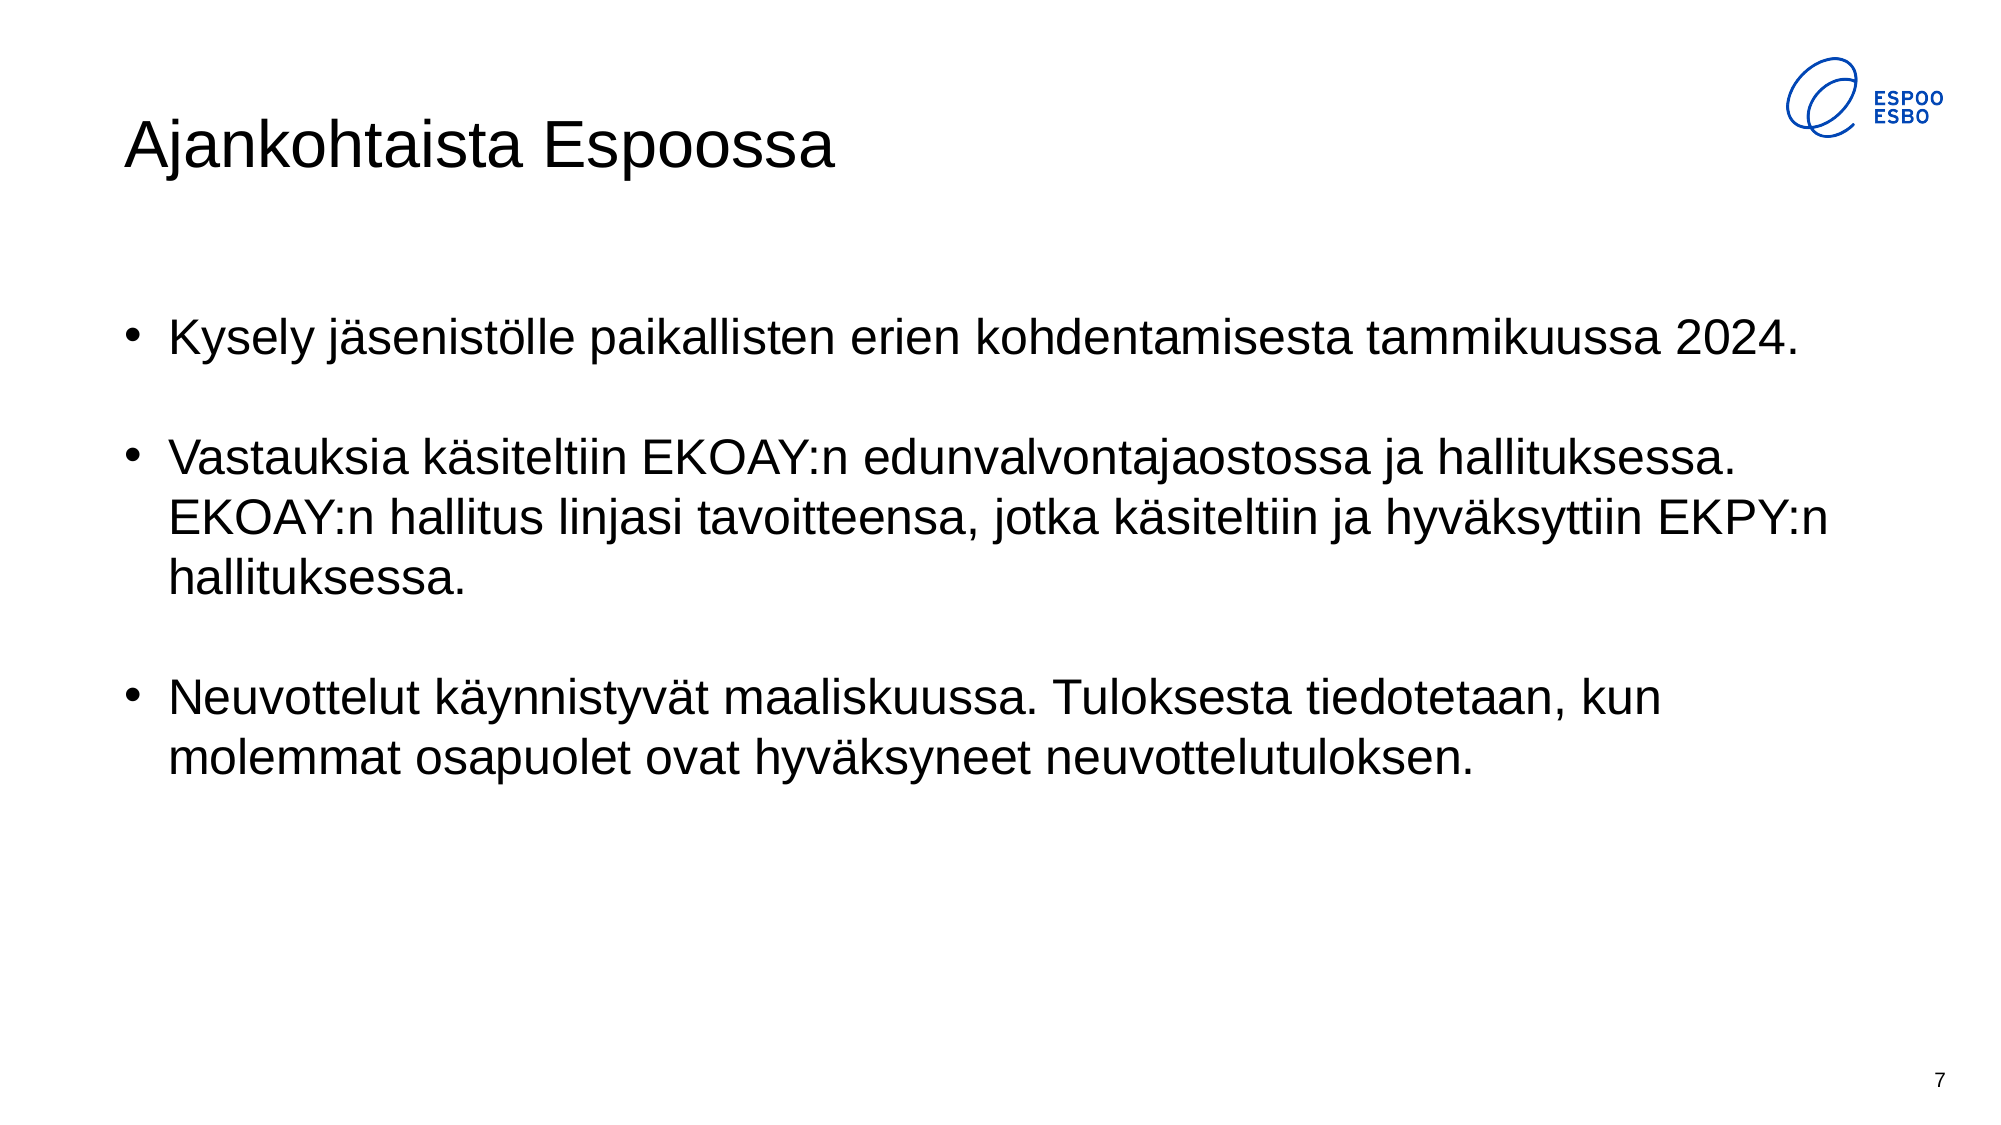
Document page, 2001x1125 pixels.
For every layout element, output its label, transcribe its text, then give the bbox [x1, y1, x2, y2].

title Ajankohtaista Espoossa [124, 101, 1507, 274]
list Kysely jäsenistölle paikallisten erien kohdentamisesta tammikuussa 2024. Vastauksia käsiteltiin EKOAY:n edunvalvontajaostossa ja hallituksessa. EKOAY:n hallitus linjasi tavoitteensa, jotka käsiteltiin ja hyväksyttiin EKPY:n hallituksessa. Neuvottelut käynnistyvät maaliskuussa. Tuloksesta tiedotetaan, kun molemmat osapuolet ovat hyväksyneet neuvottelutuloksen. [124, 304, 1875, 1004]
picture [1786, 57, 1943, 138]
slide_number ‹#› [1803, 1055, 1946, 1103]
